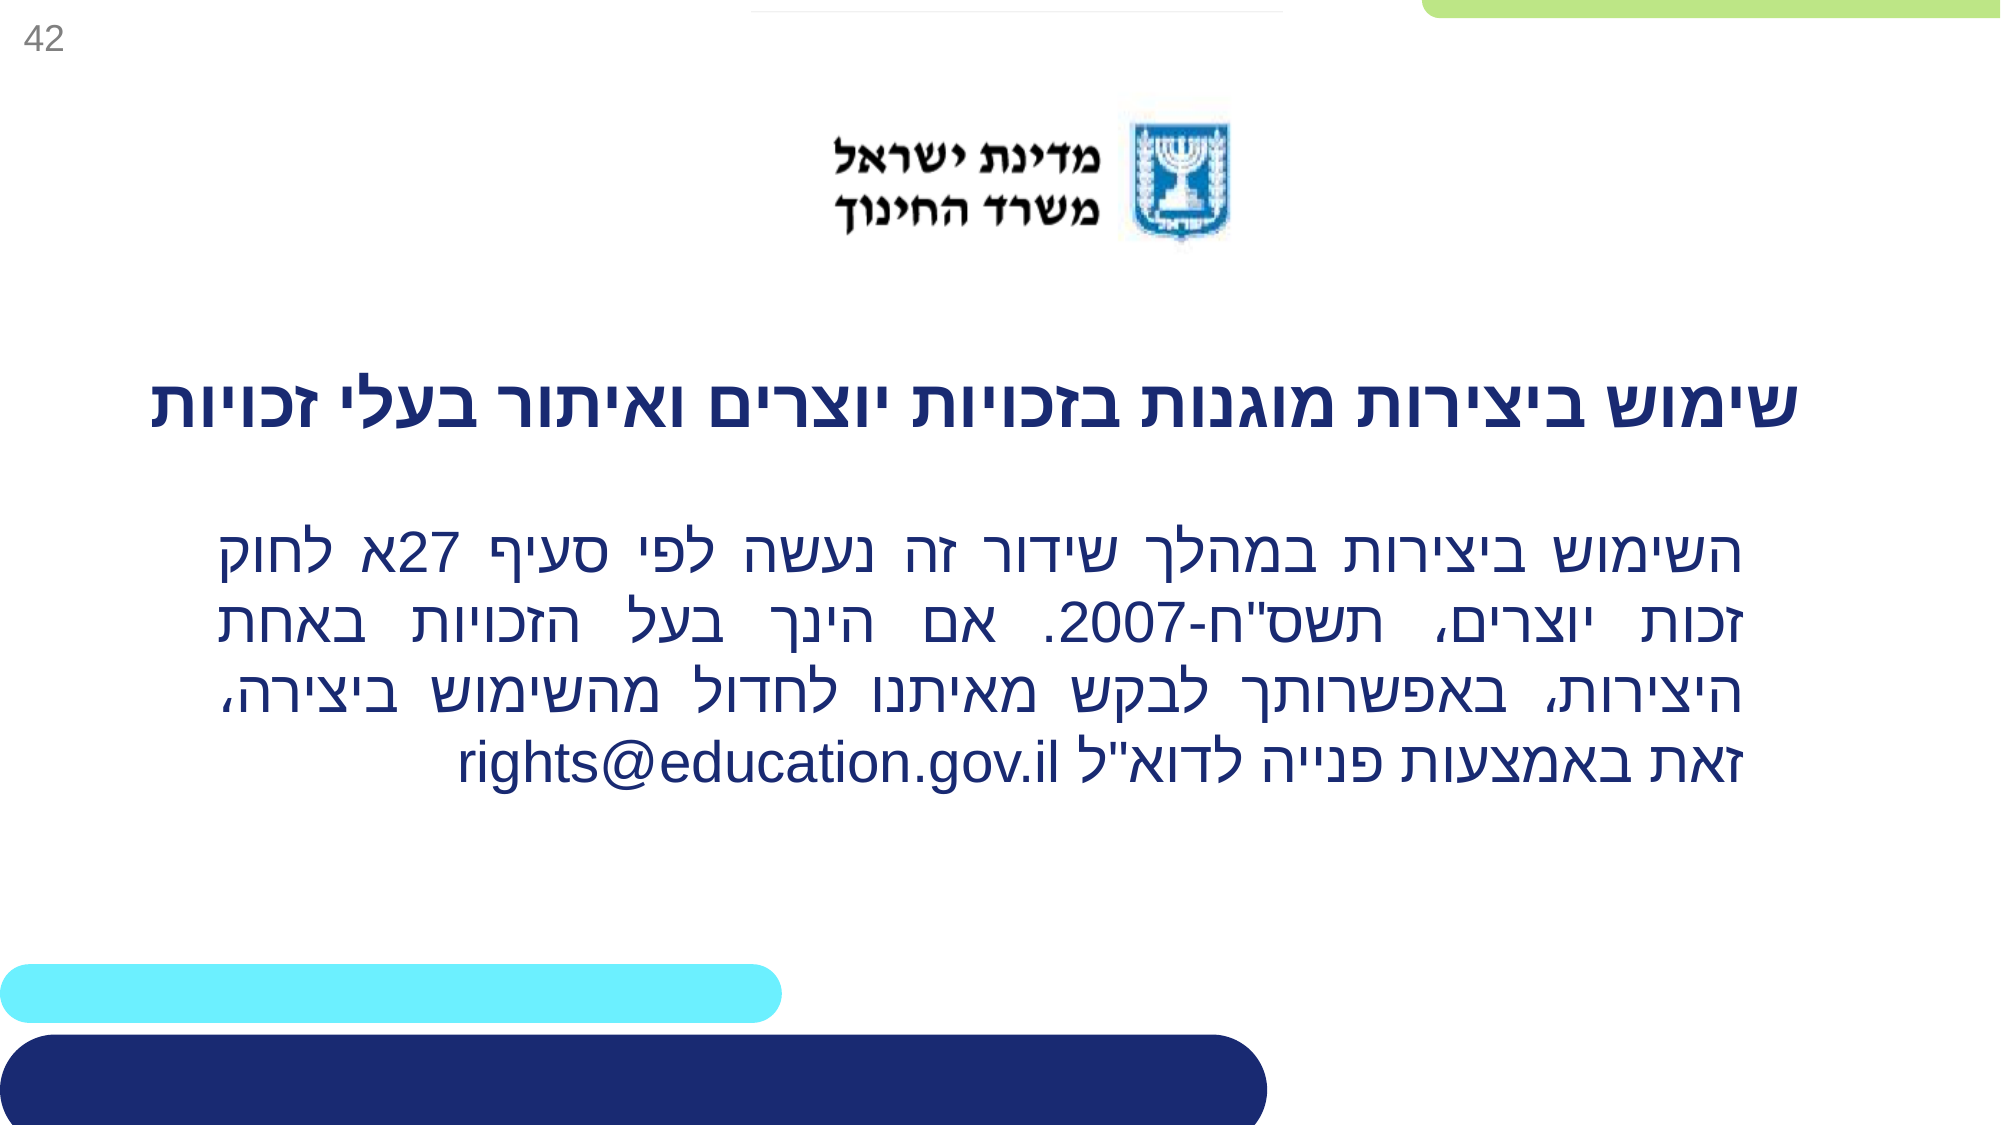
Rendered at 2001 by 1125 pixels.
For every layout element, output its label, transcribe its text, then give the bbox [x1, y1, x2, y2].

text_box שימוש ביצירות מוגנות בזכויות יוצרים ואיתור בעלי זכויות [0, 313, 1968, 449]
picture [751, 11, 1283, 314]
text_box השימוש ביצירות במהלך שידור זה נעשה לפי סעיף 27א לחוק זכות יוצרים، תשס"ח-2007. אם הינך בעל הזכויות באחת היצירות، באפשרותך לבקש מאיתנו לחדול מהשימוש ביצירה، זאת באמצעות פנייה לדוא"ל rights@education.gov.il [202, 506, 1907, 802]
